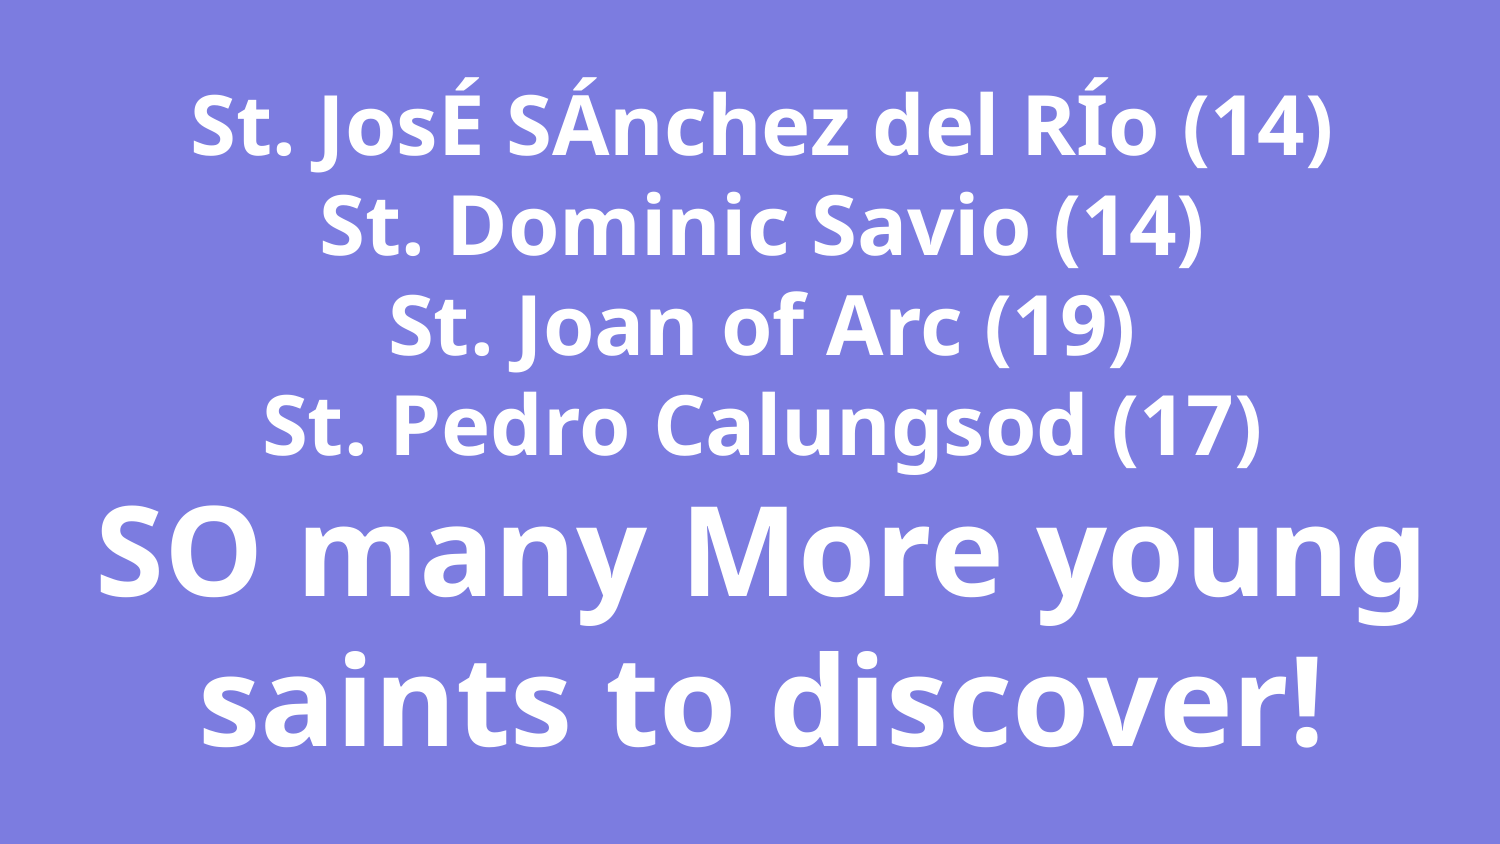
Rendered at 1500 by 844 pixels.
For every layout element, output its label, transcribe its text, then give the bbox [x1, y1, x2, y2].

title St. JosÉ SÁnchez del RÍo (14) St. Dominic Savio (14) St. Joan of Arc (19) St. Pedro Calungsod (17) SO many More young saints to discover! [80, 86, 1445, 758]
